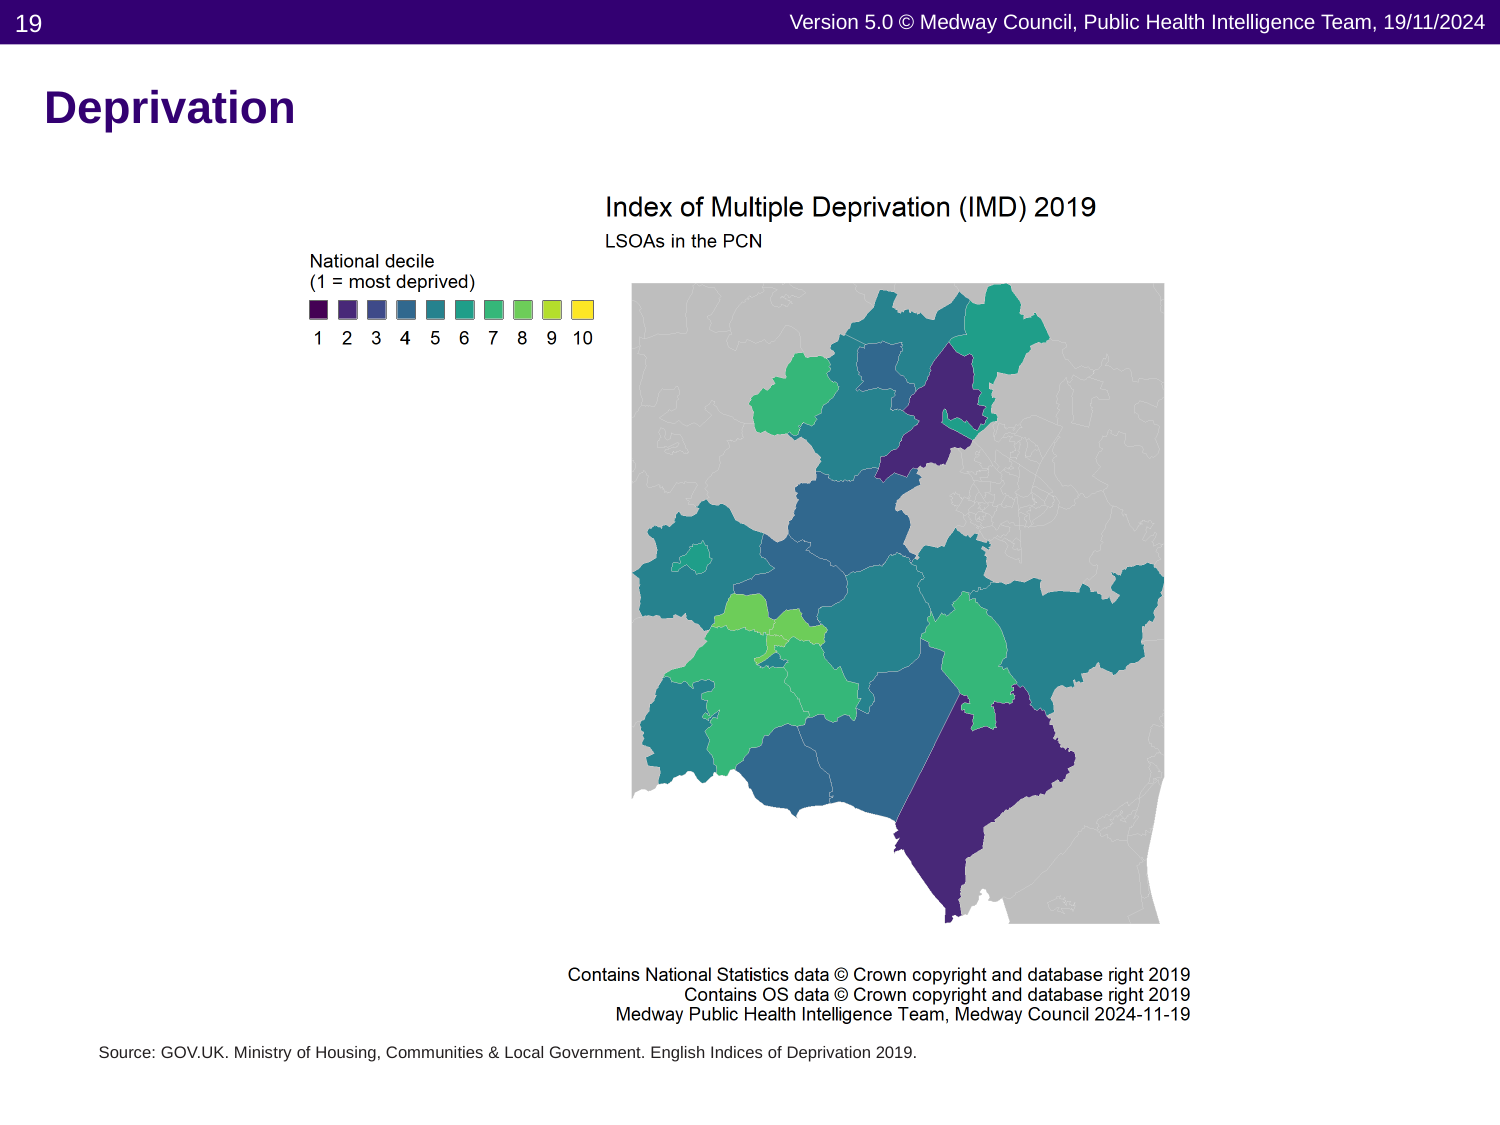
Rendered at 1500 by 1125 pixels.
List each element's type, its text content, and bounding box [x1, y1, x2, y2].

list Version 5.0 © Medway Council, Public Health Intelligence Team, 19/11/2024 [419, 0, 1500, 43]
list 19 [0, 0, 95, 95]
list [64, 184, 1436, 1024]
title Deprivation [29, 70, 1471, 138]
list Source: GOV.UK. Ministry of Housing, Communities & Local Government. English Indices of Deprivation 2019. [64, 1035, 1436, 1106]
